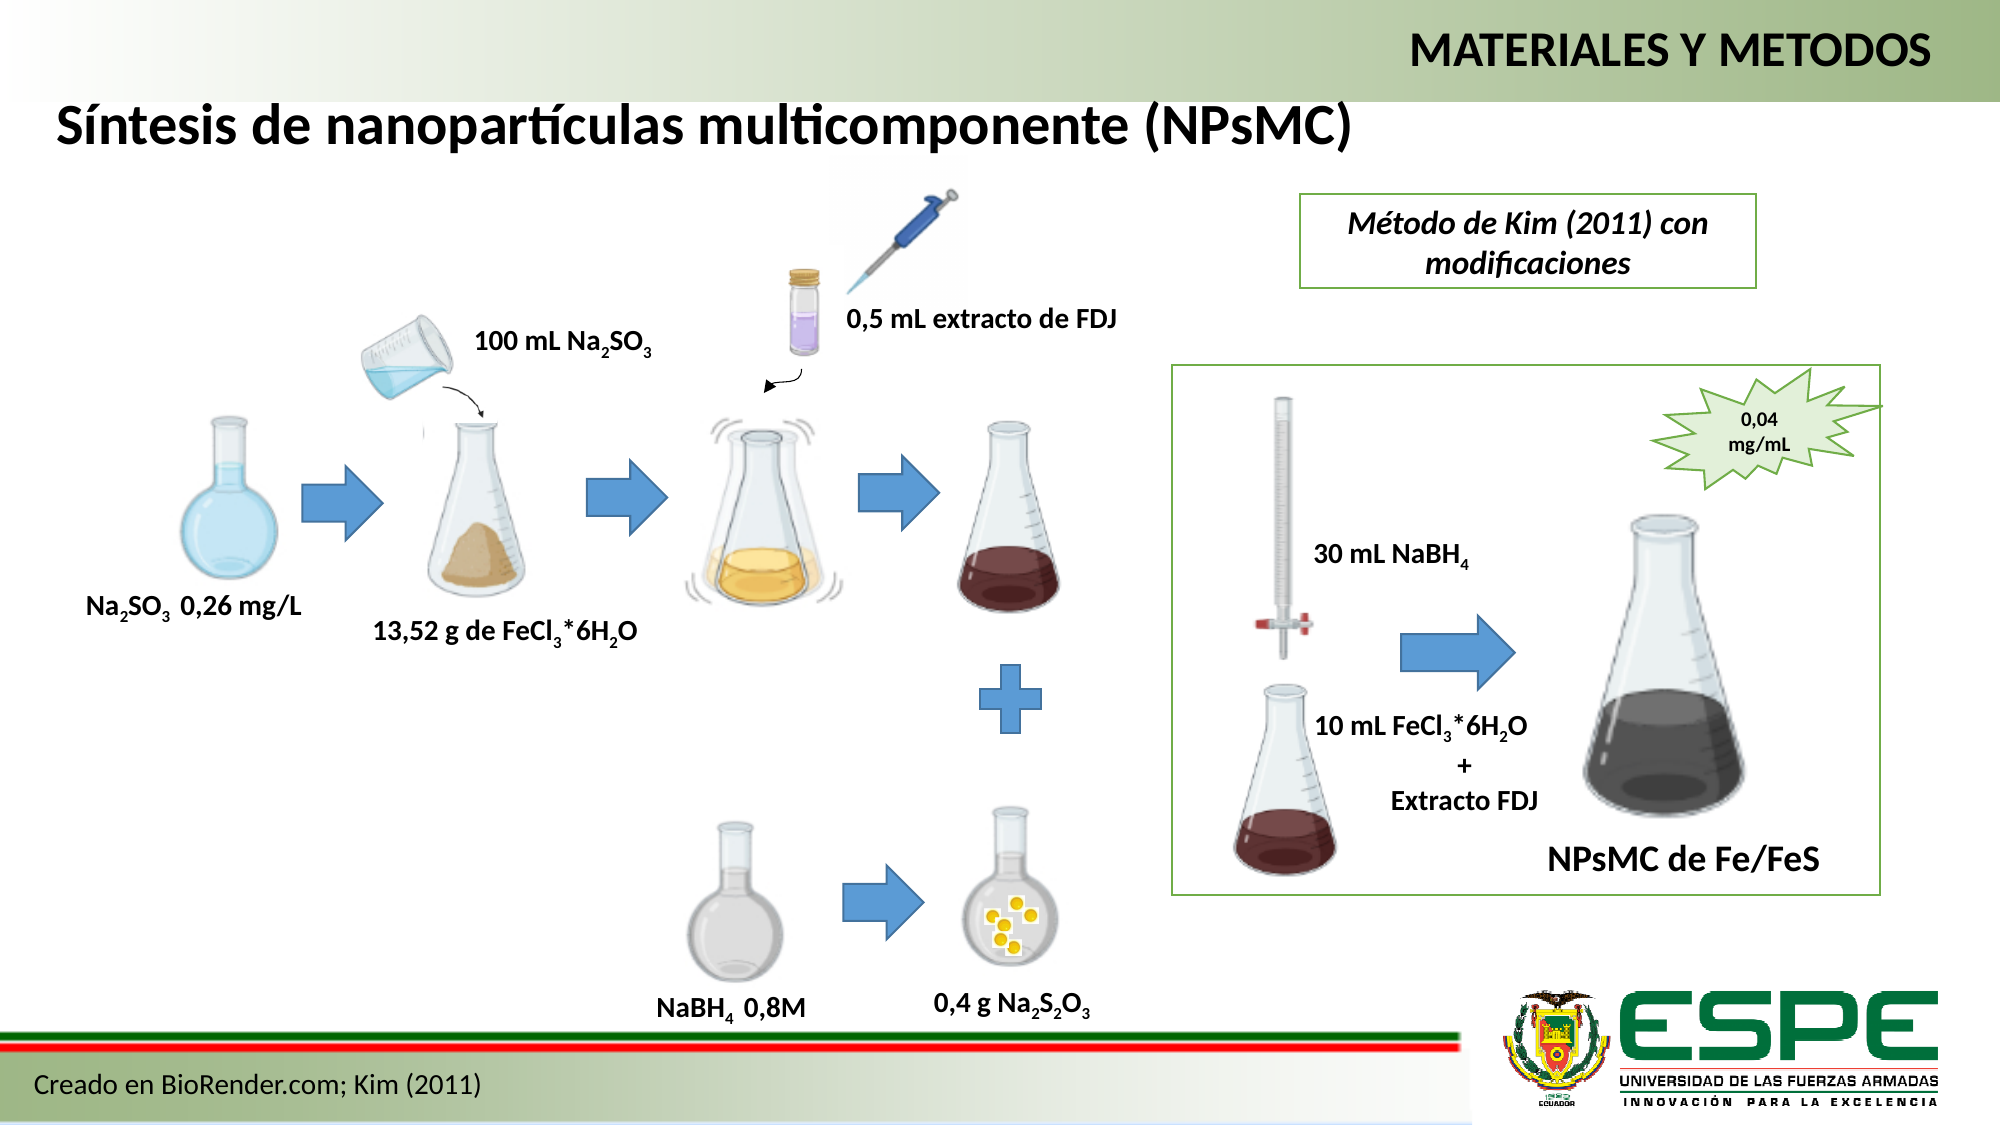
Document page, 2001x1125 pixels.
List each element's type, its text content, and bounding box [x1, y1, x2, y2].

picture [164, 397, 298, 598]
text_box [979, 664, 1042, 734]
picture [1210, 381, 1353, 888]
text_box [1400, 613, 1517, 693]
text_box Creado en BioRender.com; Kim (2011) [19, 1058, 498, 1108]
text_box 30 mL NaBH4 [1348, 526, 1576, 582]
text_box 0,4 g Na2S2O3 [918, 976, 1167, 1031]
text_box [857, 453, 941, 533]
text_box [770, 362, 795, 400]
text_box 13,52 g de FeCl3*6H2O [357, 604, 665, 659]
text_box 100 mL Na2SO3 [460, 314, 708, 369]
picture [351, 304, 545, 605]
picture [1503, 989, 1938, 1111]
picture [759, 156, 985, 369]
text_box [1171, 364, 1881, 896]
text_box Na2SO3 0,26 mg/L [71, 579, 402, 634]
picture [951, 402, 1076, 625]
text_box Método de Kim (2011) con modificaciones [1299, 193, 1757, 289]
text_box Síntesis de nanopartículas multicomponente (NPsMC) [41, 79, 1395, 164]
text_box 0,5 mL extracto de FDJ [844, 291, 1137, 347]
text_box [585, 457, 669, 537]
text_box NPsMC de Fe/FeS [1532, 826, 1859, 887]
picture [0, 784, 1473, 1125]
text_box [842, 862, 926, 942]
picture [673, 393, 855, 634]
text_box NaBH4 0,8M [641, 980, 973, 1036]
picture [1576, 472, 1768, 844]
text_box [301, 463, 385, 543]
text_box 10 mL FeCl3*6H2O + Extracto FDJ [1353, 699, 1576, 824]
text_box MATERIALES Y METODOS [1395, 9, 1962, 85]
text_box 0,04 mg/mL [1649, 366, 1884, 476]
